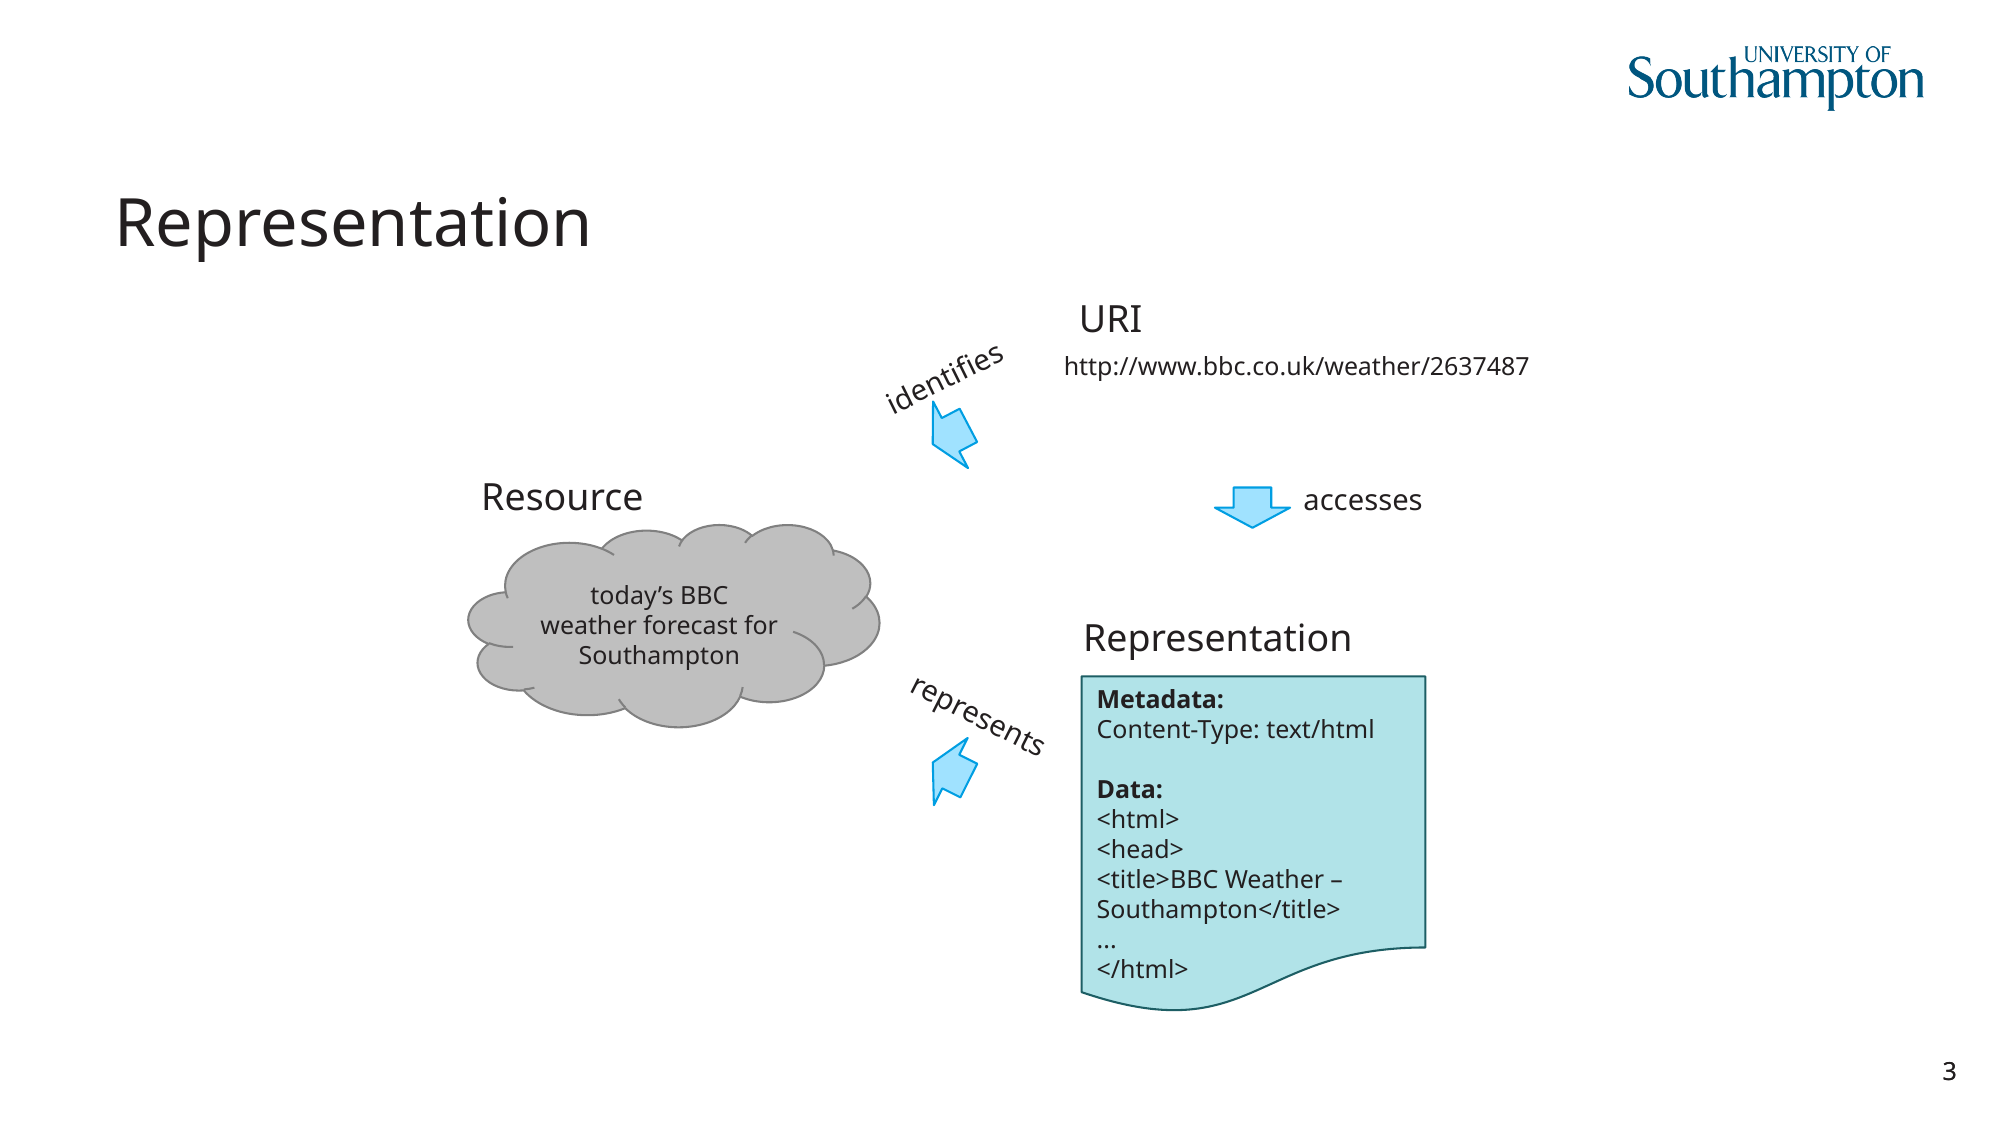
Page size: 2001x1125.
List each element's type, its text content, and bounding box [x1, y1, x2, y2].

text_box Representation [1068, 606, 1368, 667]
text_box represents [889, 652, 1070, 777]
title Representation [102, 113, 1898, 268]
picture [1629, 71, 1648, 95]
text_box Resource [466, 465, 659, 525]
text_box Metadata: Content-Type: text/html Data: <html> <head> <title>BBC Weather – Southampton</title> ... </html> [1081, 676, 1426, 1011]
text_box URI [1064, 287, 1158, 348]
picture [1869, 48, 1877, 60]
picture [1629, 46, 1924, 111]
text_box identifies [863, 319, 1026, 434]
slide_number 3 [1897, 1046, 1969, 1094]
text_box today’s BBC weather forecast for Southampton [468, 525, 880, 728]
text_box [1214, 487, 1288, 528]
text_box accesses [1288, 473, 1438, 524]
text_box [932, 408, 978, 469]
text_box http://www.bbc.co.uk/weather/2637487 [1048, 343, 1545, 388]
text_box [932, 737, 978, 806]
